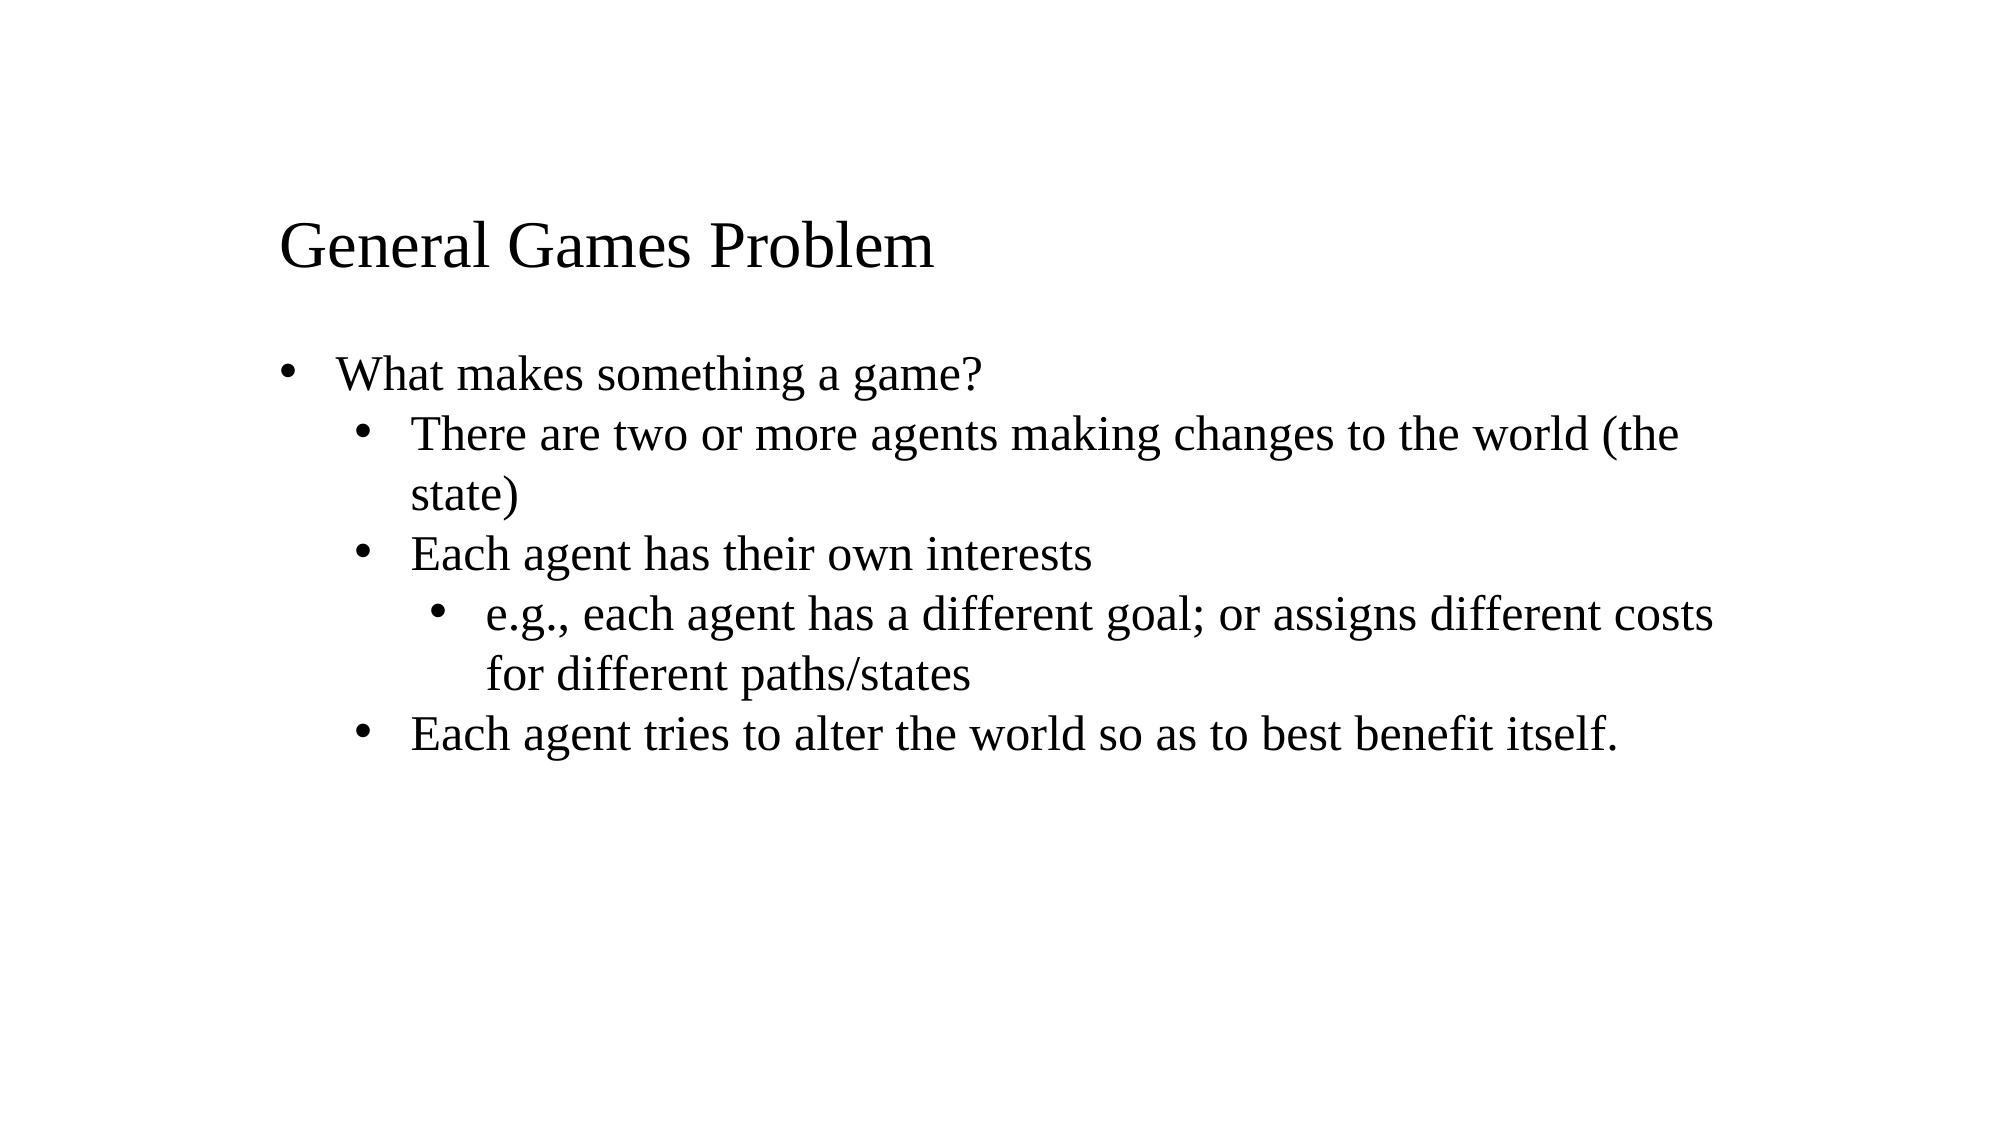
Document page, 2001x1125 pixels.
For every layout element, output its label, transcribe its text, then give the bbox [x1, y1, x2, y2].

text_box General Games Problem What makes something a game? There are two or more agents making changes to the world (the state) Each agent has their own interests e.g., each agent has a different goal; or assigns different costs for different paths/states Each agent tries to alter the world so as to best benefit itself. [264, 193, 1736, 828]
